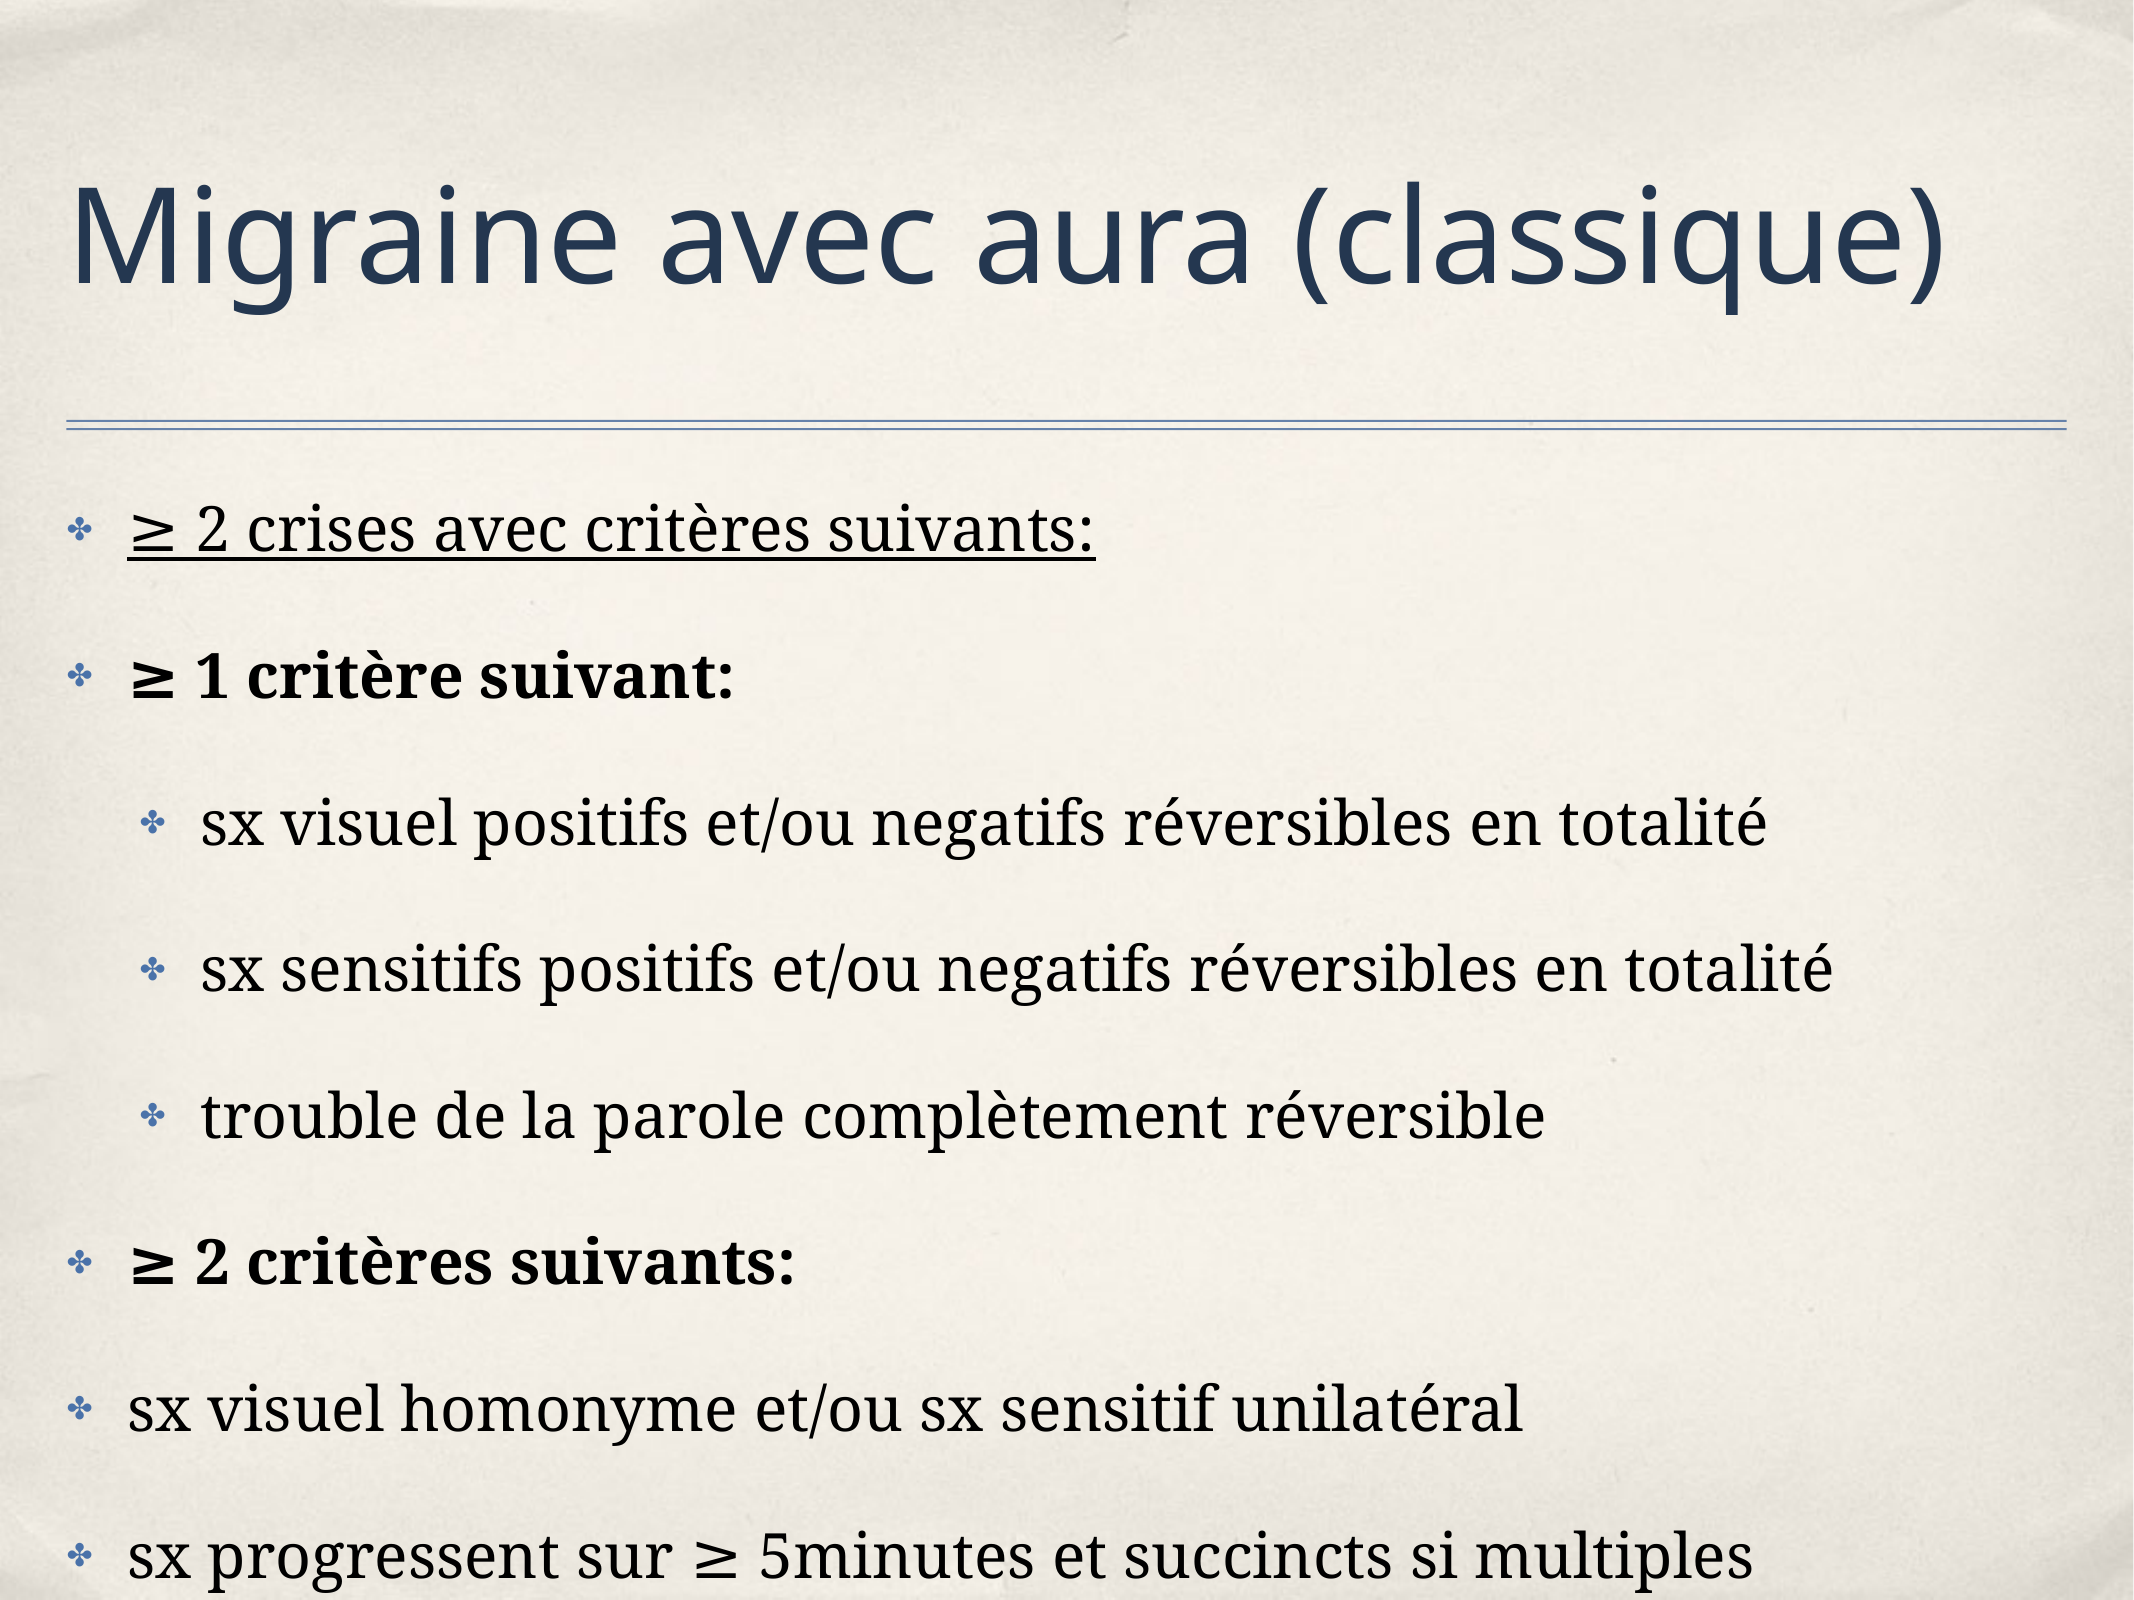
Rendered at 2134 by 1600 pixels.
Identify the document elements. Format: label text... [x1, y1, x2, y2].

title Migraine avec aura (classique) [58, 72, 2075, 409]
picture [0, 0, 2134, 1600]
list ≥ 2 crises avec critères suivants: ≥ 1 critère suivant: sx visuel positifs et/ou negatifs réversibles en totalité sx sensitifs positifs et/ou negatifs réversibles en totalité trouble de la parole complètement réversible ≥ 2 critères suivants: sx visuel homonyme et/ou sx sensitif unilatéral sx progressent sur ≥ 5minutes et succincts si multiples durée max 60 minutes (q sx) Remplie critères de migraine sans aura Non expliquée par une autre affection [58, 489, 2075, 1600]
